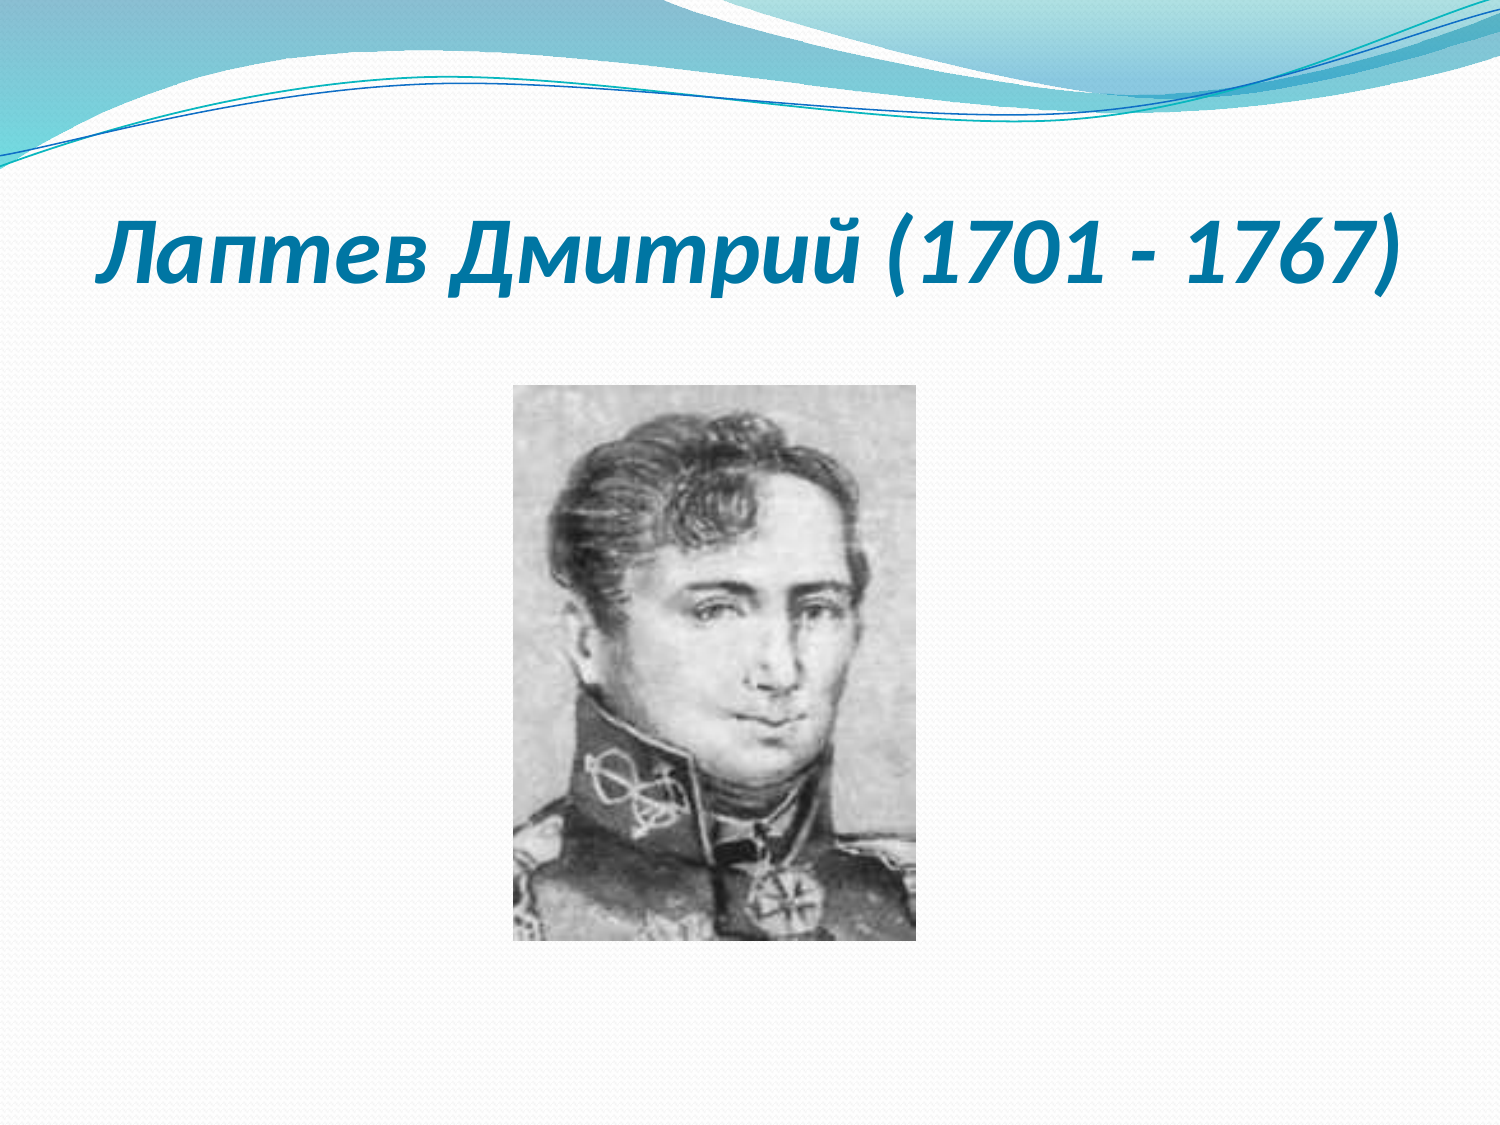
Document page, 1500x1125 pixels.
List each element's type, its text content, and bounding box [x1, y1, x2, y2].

title Лаптев Дмитрий (1701 - 1767) [75, 172, 1425, 303]
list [513, 385, 916, 941]
